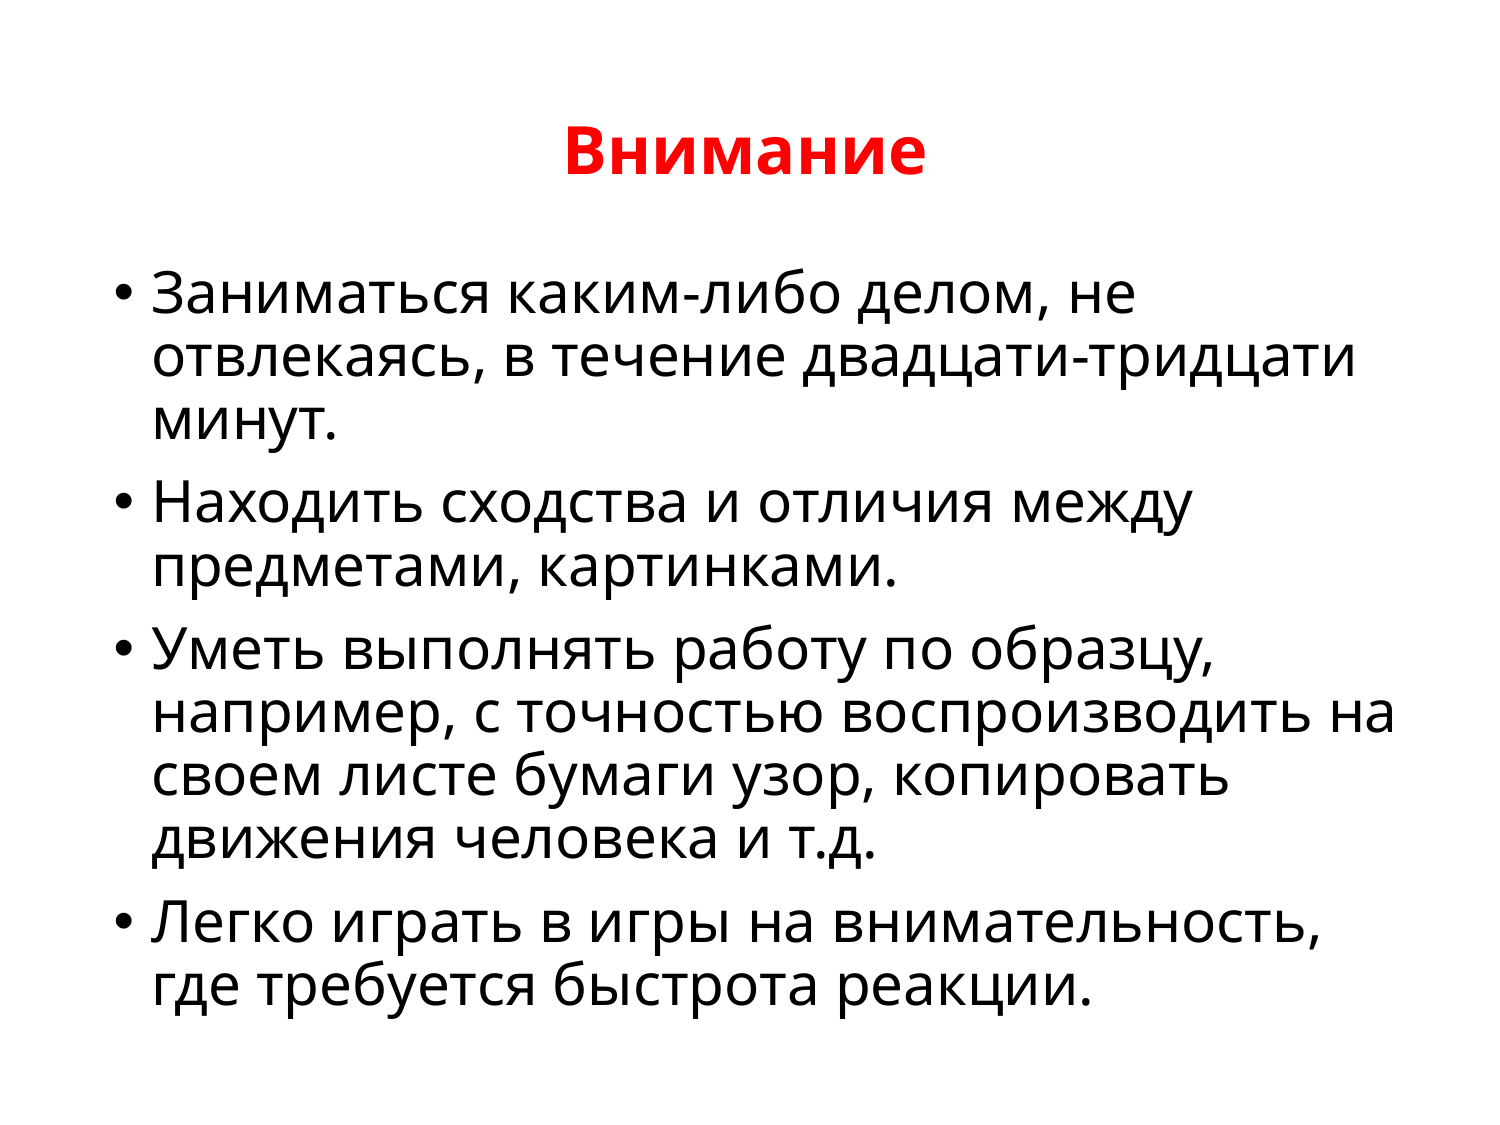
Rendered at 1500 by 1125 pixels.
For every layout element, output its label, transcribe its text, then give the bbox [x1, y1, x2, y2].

title Внимание [70, 105, 1421, 201]
list Заниматься каким-либо делом, не отвлекаясь, в течение двадцати-тридцати минут. Находить сходства и отличия между предметами, картинками. Уметь выполнять работу по образцу, например, с точностью воспроизводить на своем листе бумаги узор, копировать движения человека и т.д. Легко играть в игры на внимательность, где требуется быстрота реакции. [98, 255, 1421, 830]
